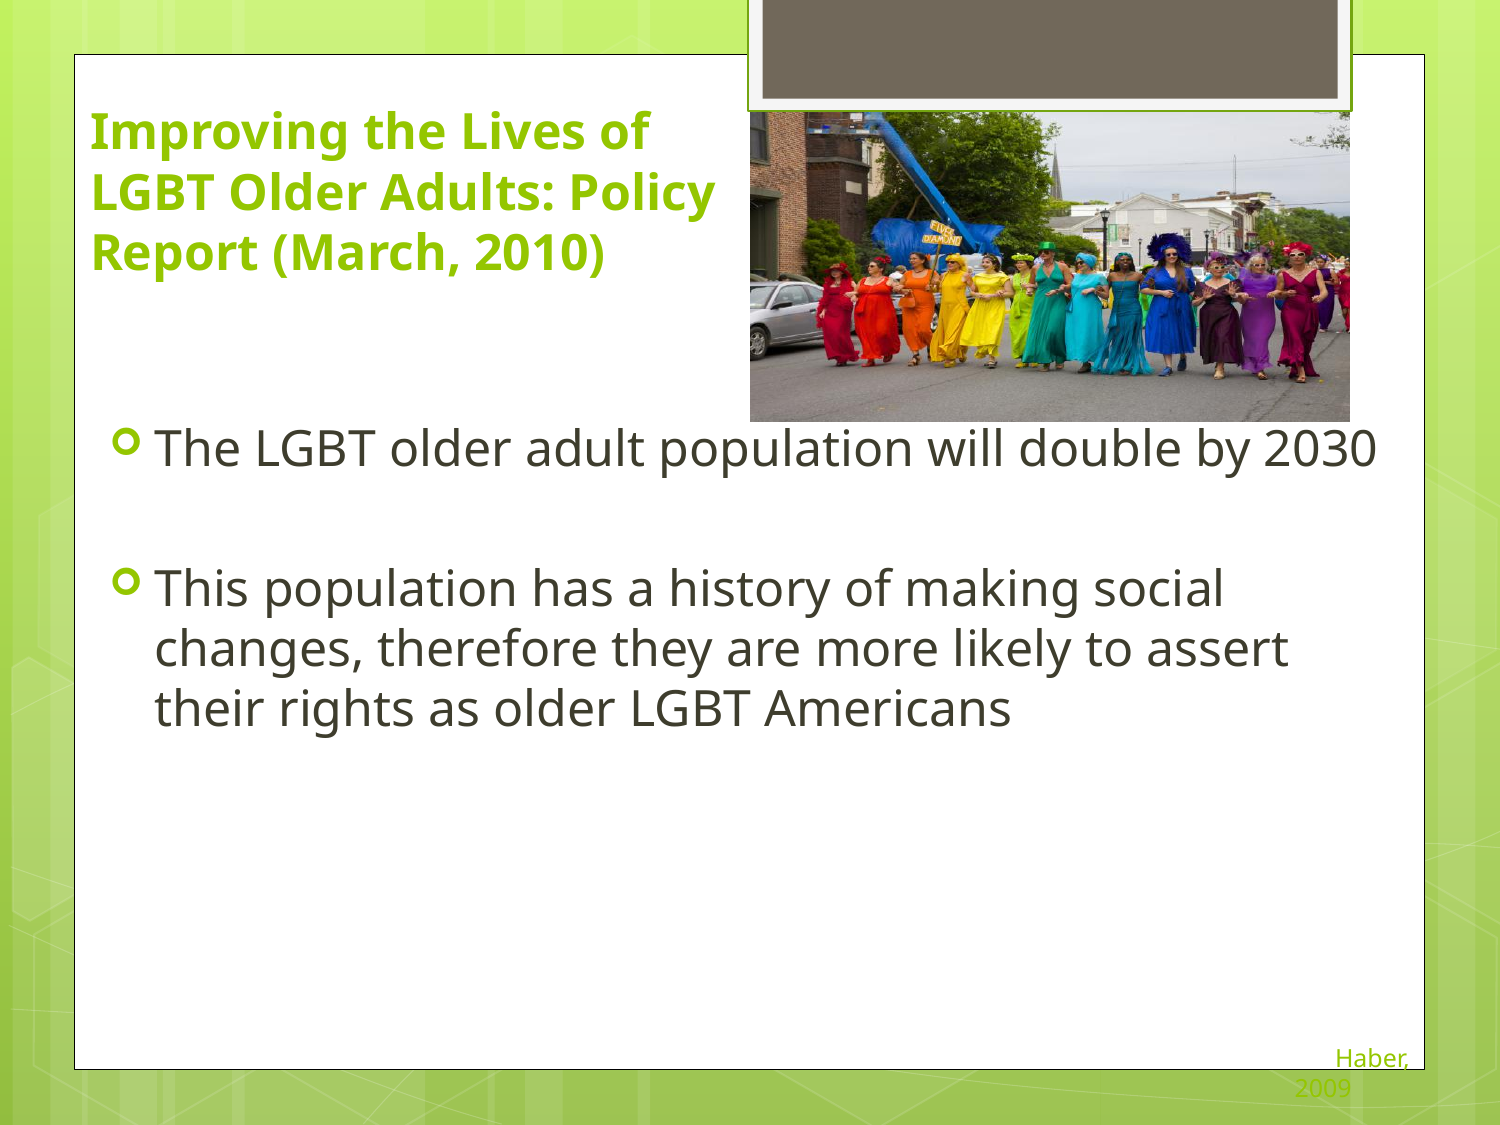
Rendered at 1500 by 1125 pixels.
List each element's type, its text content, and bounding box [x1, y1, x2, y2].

picture [749, 112, 1351, 422]
footer Haber, 2009 [402, 1042, 1425, 1103]
title Improving the Lives of LGBT Older Adults: Policy Report (March, 2010) [75, 75, 746, 288]
list The LGBT older adult population will double by 2030 This population has a history of making social changes, therefore they are more likely to assert their rights as older LGBT Americans [83, 339, 1407, 1043]
